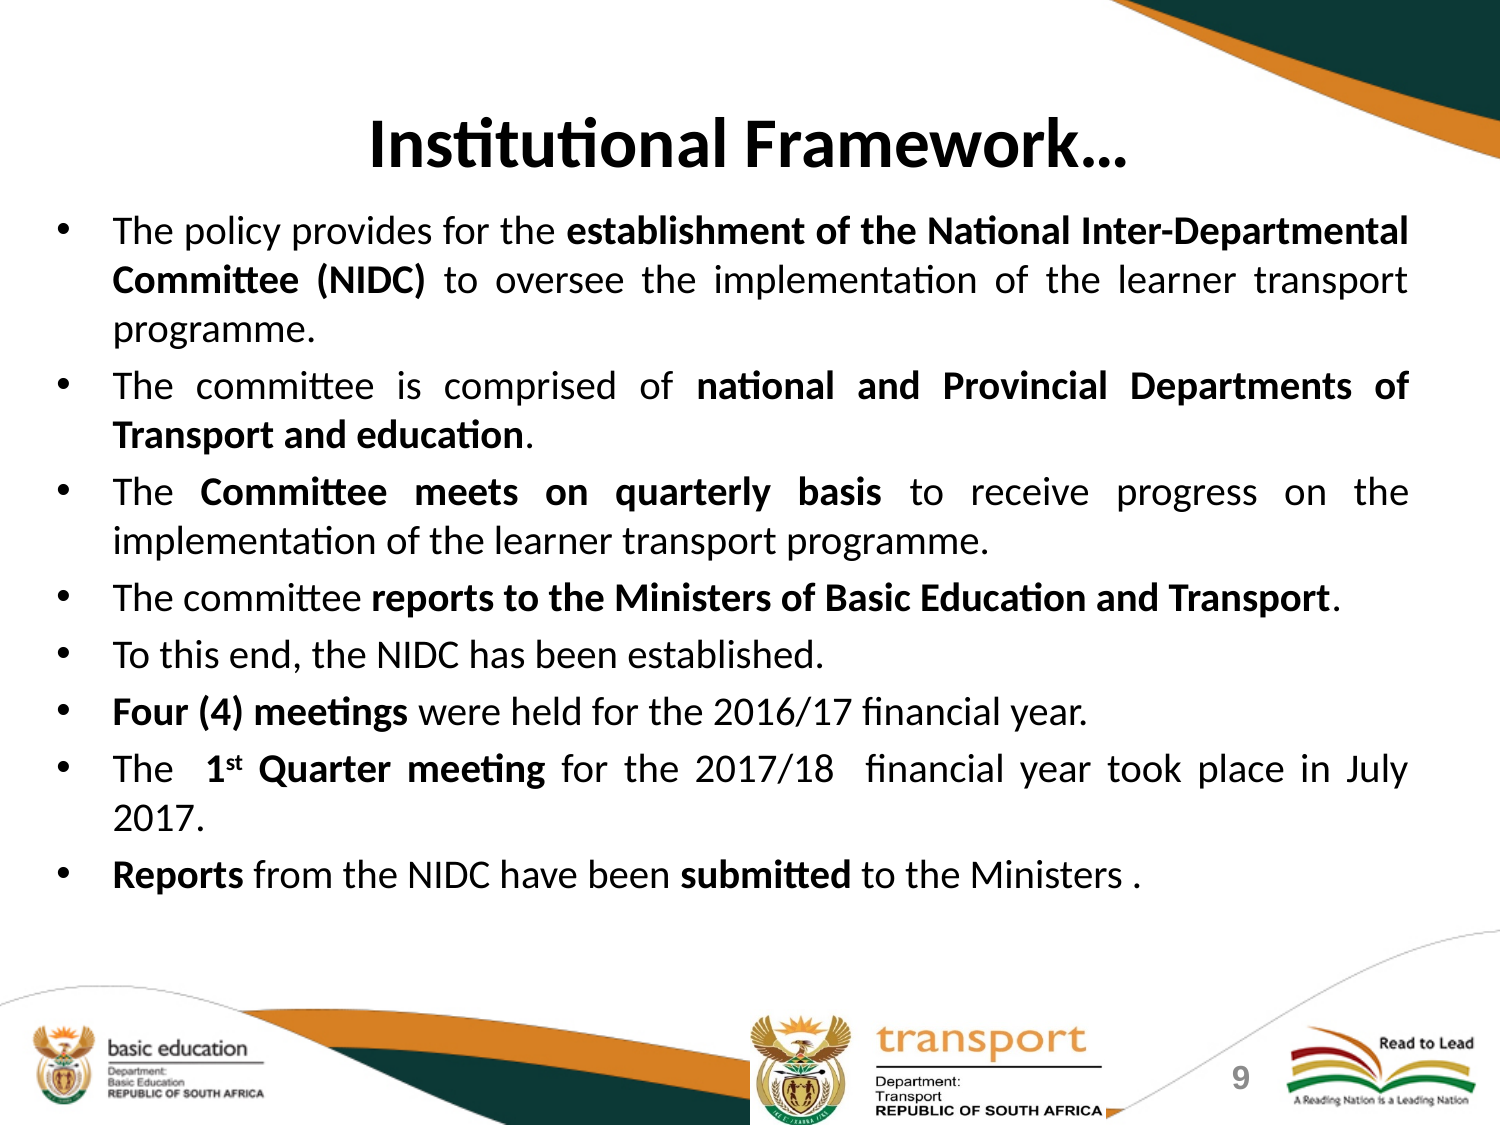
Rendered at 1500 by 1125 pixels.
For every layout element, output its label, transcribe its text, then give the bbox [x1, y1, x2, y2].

slide_number 9 [1111, 1046, 1266, 1107]
list The policy provides for the establishment of the National Inter-Departmental Committee (NIDC) to oversee the implementation of the learner transport programme. The committee is comprised of national and Provincial Departments of Transport and education. The Committee meets on quarterly basis to receive progress on the implementation of the learner transport programme. The committee reports to the Ministers of Basic Education and Transport. To this end, the NIDC has been established. Four (4) meetings were held for the 2016/17 financial year. The 1st Quarter meeting for the 2017/18 financial year took place in July 2017. Reports from the NIDC have been submitted to the Ministers . [41, 196, 1425, 1005]
picture [0, 0, 1500, 1125]
title Institutional Framework… [75, 45, 1425, 196]
